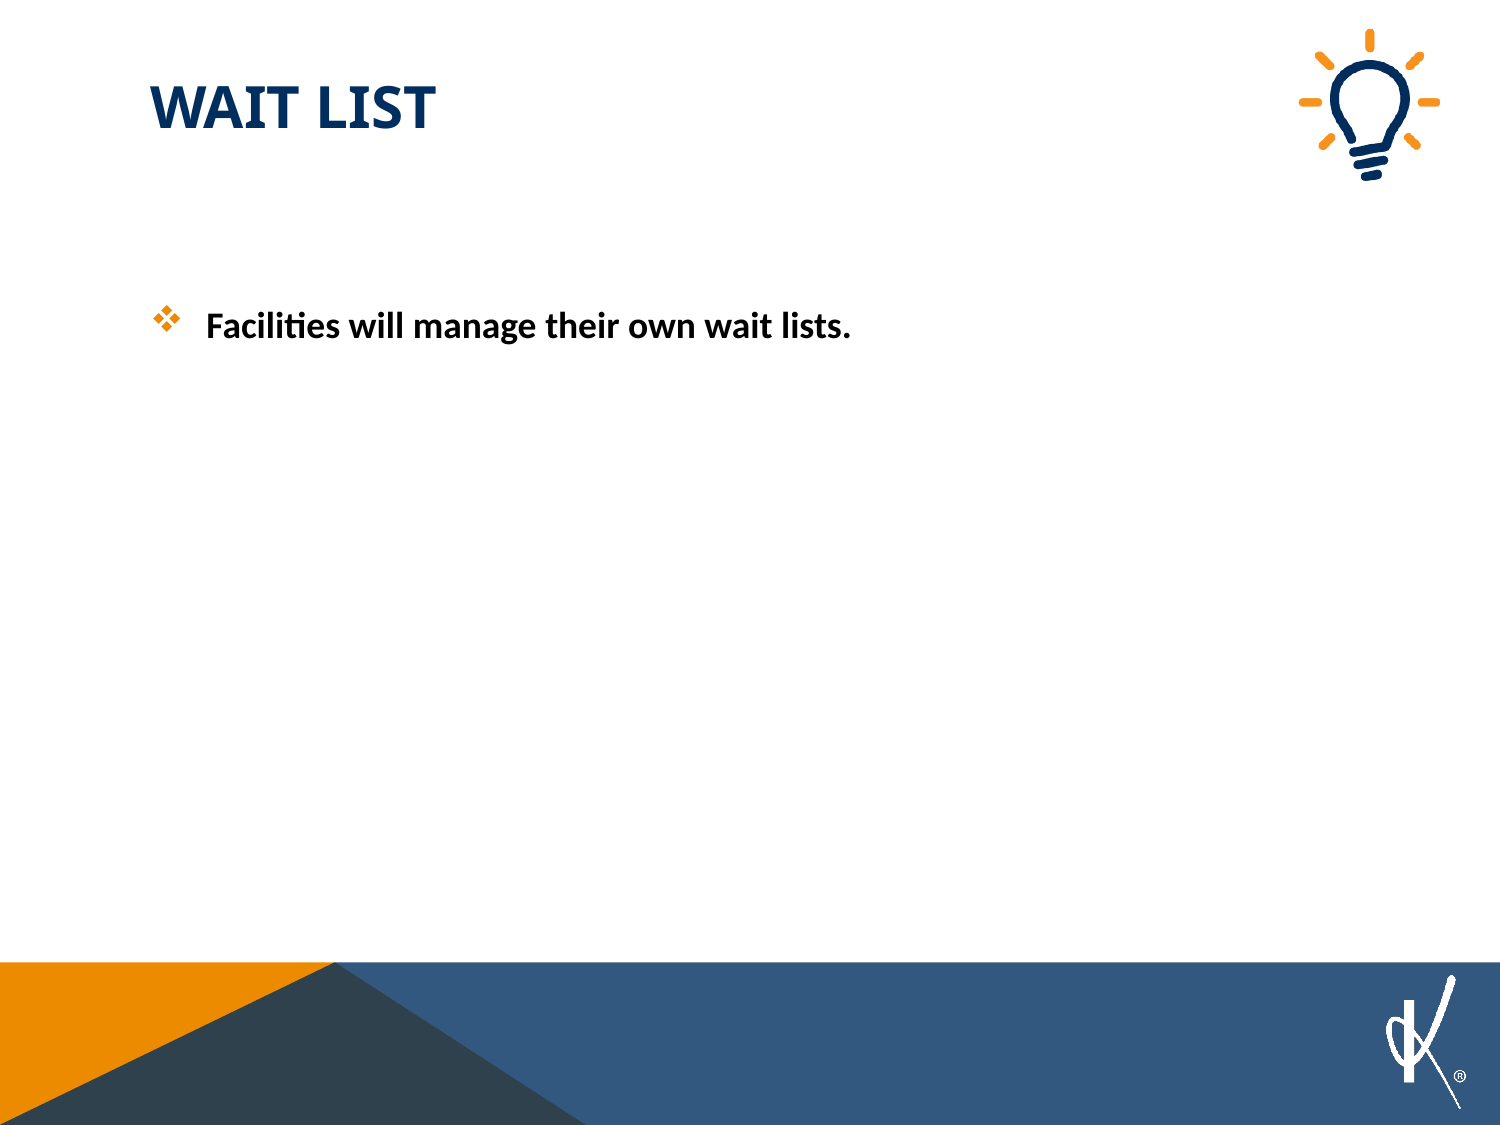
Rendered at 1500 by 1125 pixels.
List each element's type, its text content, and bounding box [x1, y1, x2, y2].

picture [1386, 975, 1466, 1109]
list Facilities will manage their own wait lists. [135, 180, 1369, 768]
title Wait list [135, 60, 1369, 150]
picture [1298, 29, 1440, 181]
